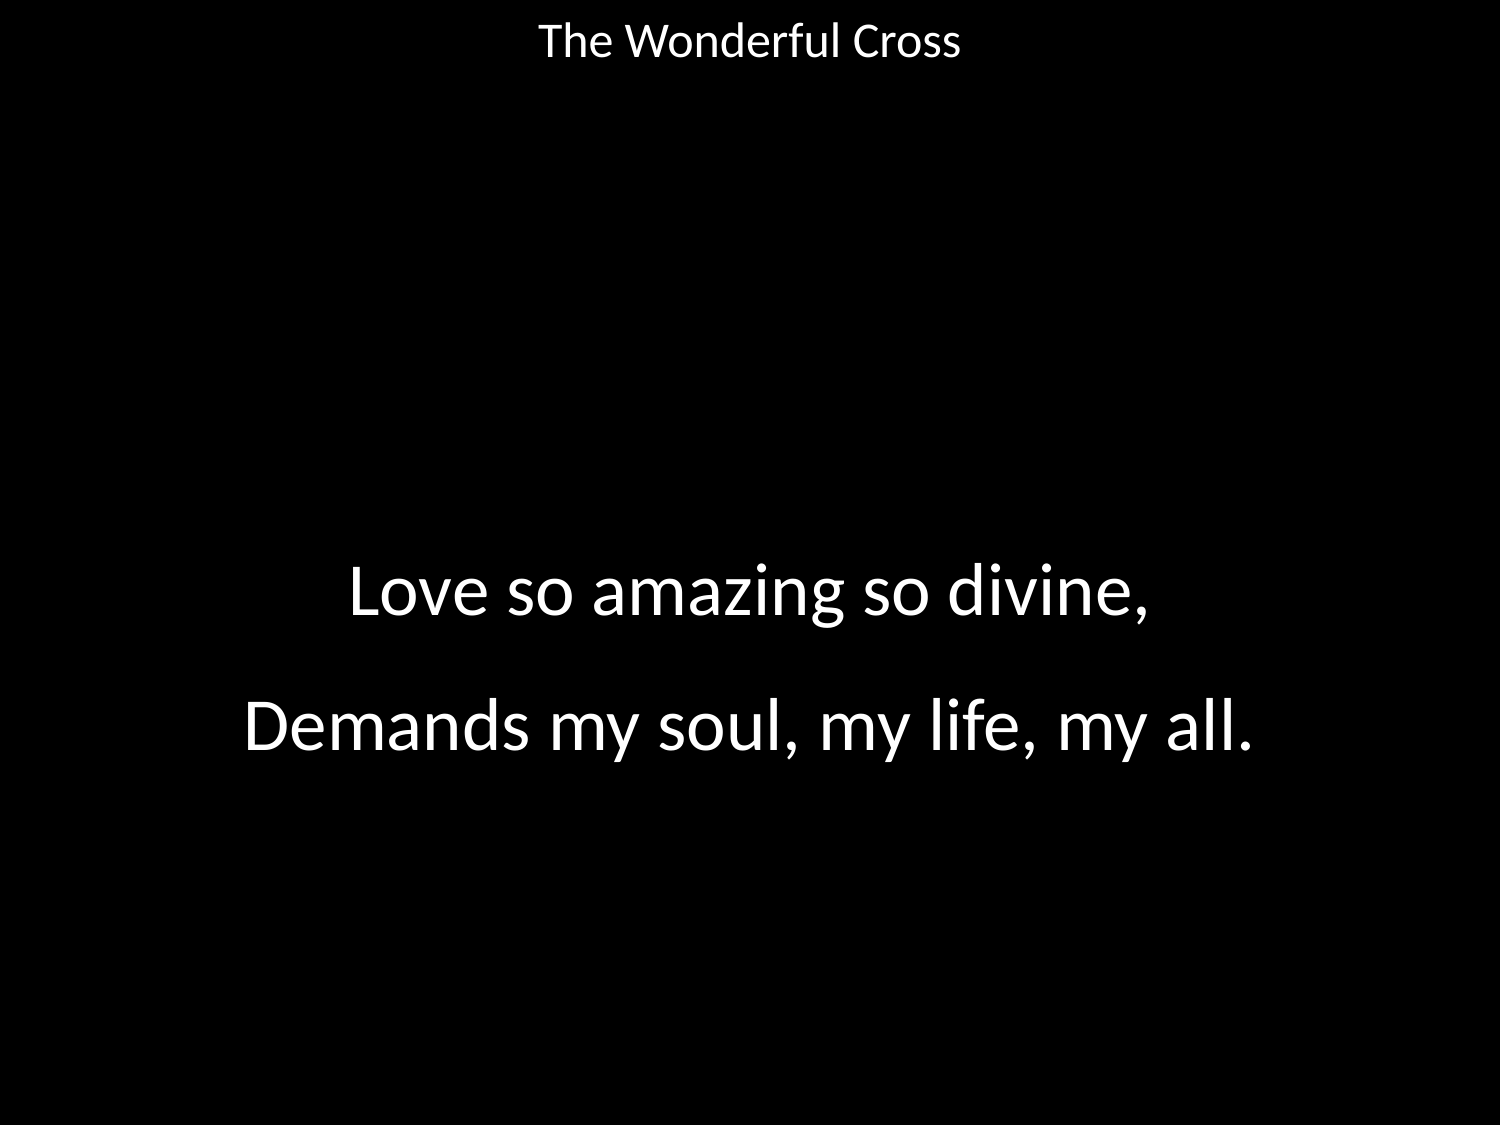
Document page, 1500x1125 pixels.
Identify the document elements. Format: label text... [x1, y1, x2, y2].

list Love so amazing so divine, Demands my soul, my life, my all. [0, 149, 1500, 1110]
list The Wonderful Cross [0, 0, 1500, 75]
